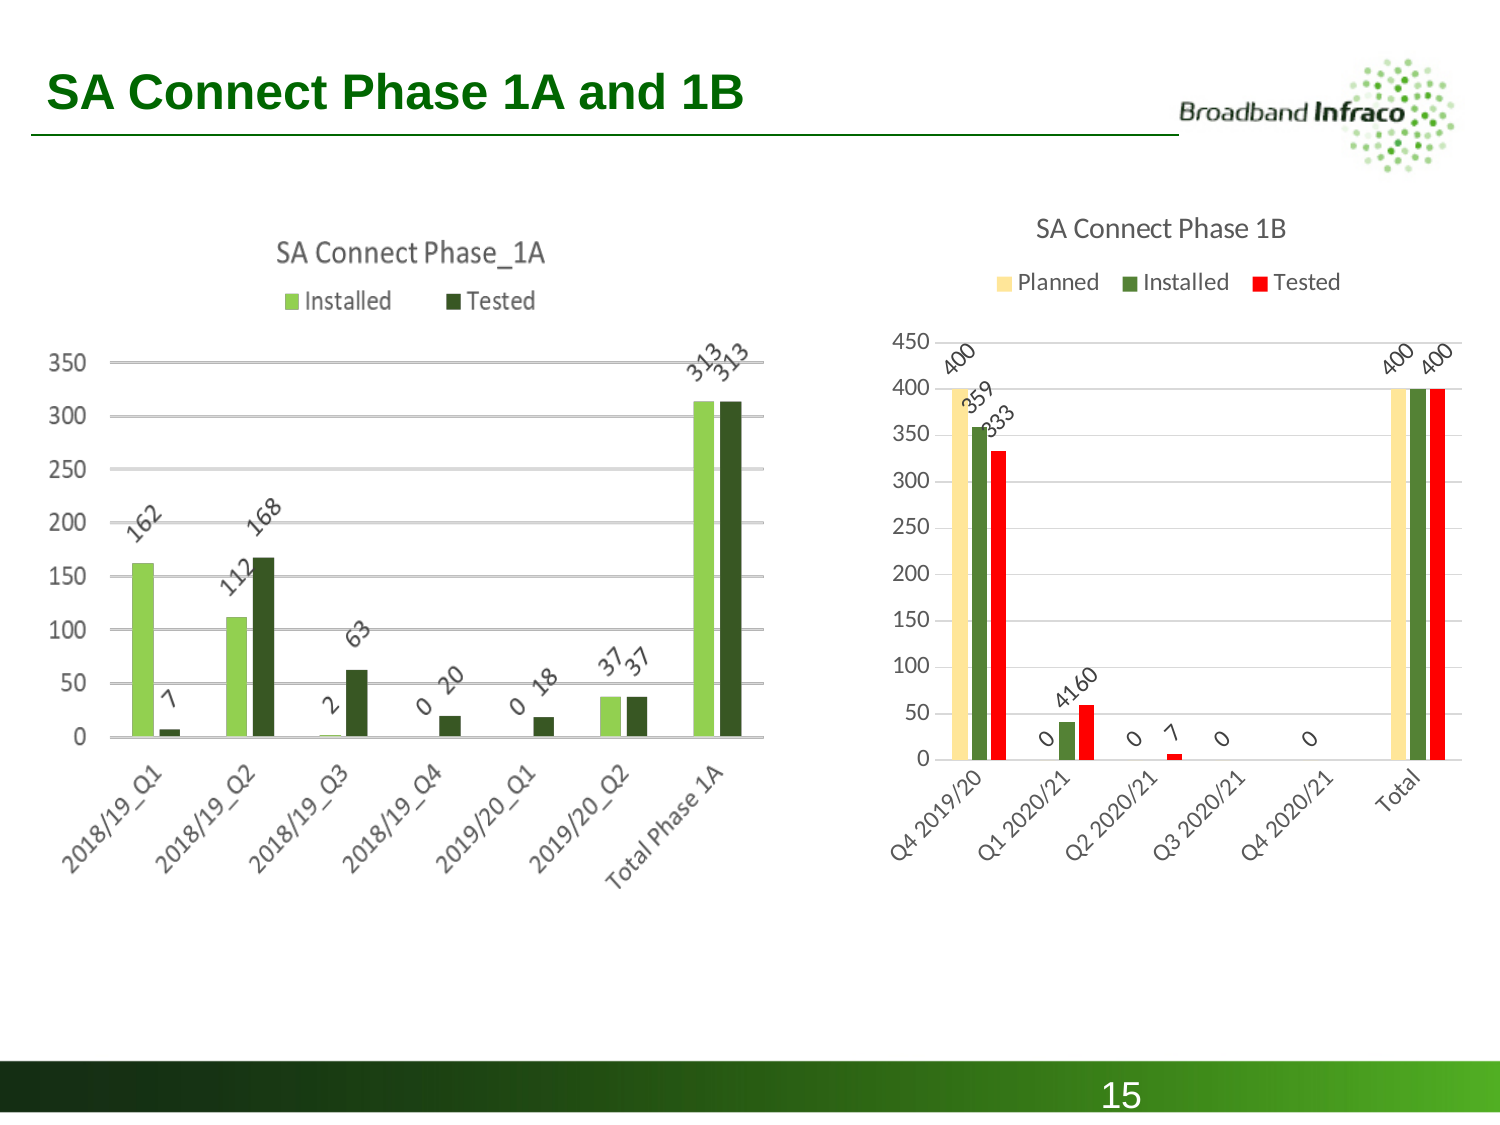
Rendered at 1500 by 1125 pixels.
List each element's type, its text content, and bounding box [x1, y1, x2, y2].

slide_number 15 [1085, 1063, 1436, 1114]
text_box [36, 203, 788, 918]
title SA Connect Phase 1A and 1B [31, 44, 1211, 136]
picture [0, 1053, 1500, 1125]
chart [764, 207, 1486, 938]
picture [1169, 46, 1465, 184]
